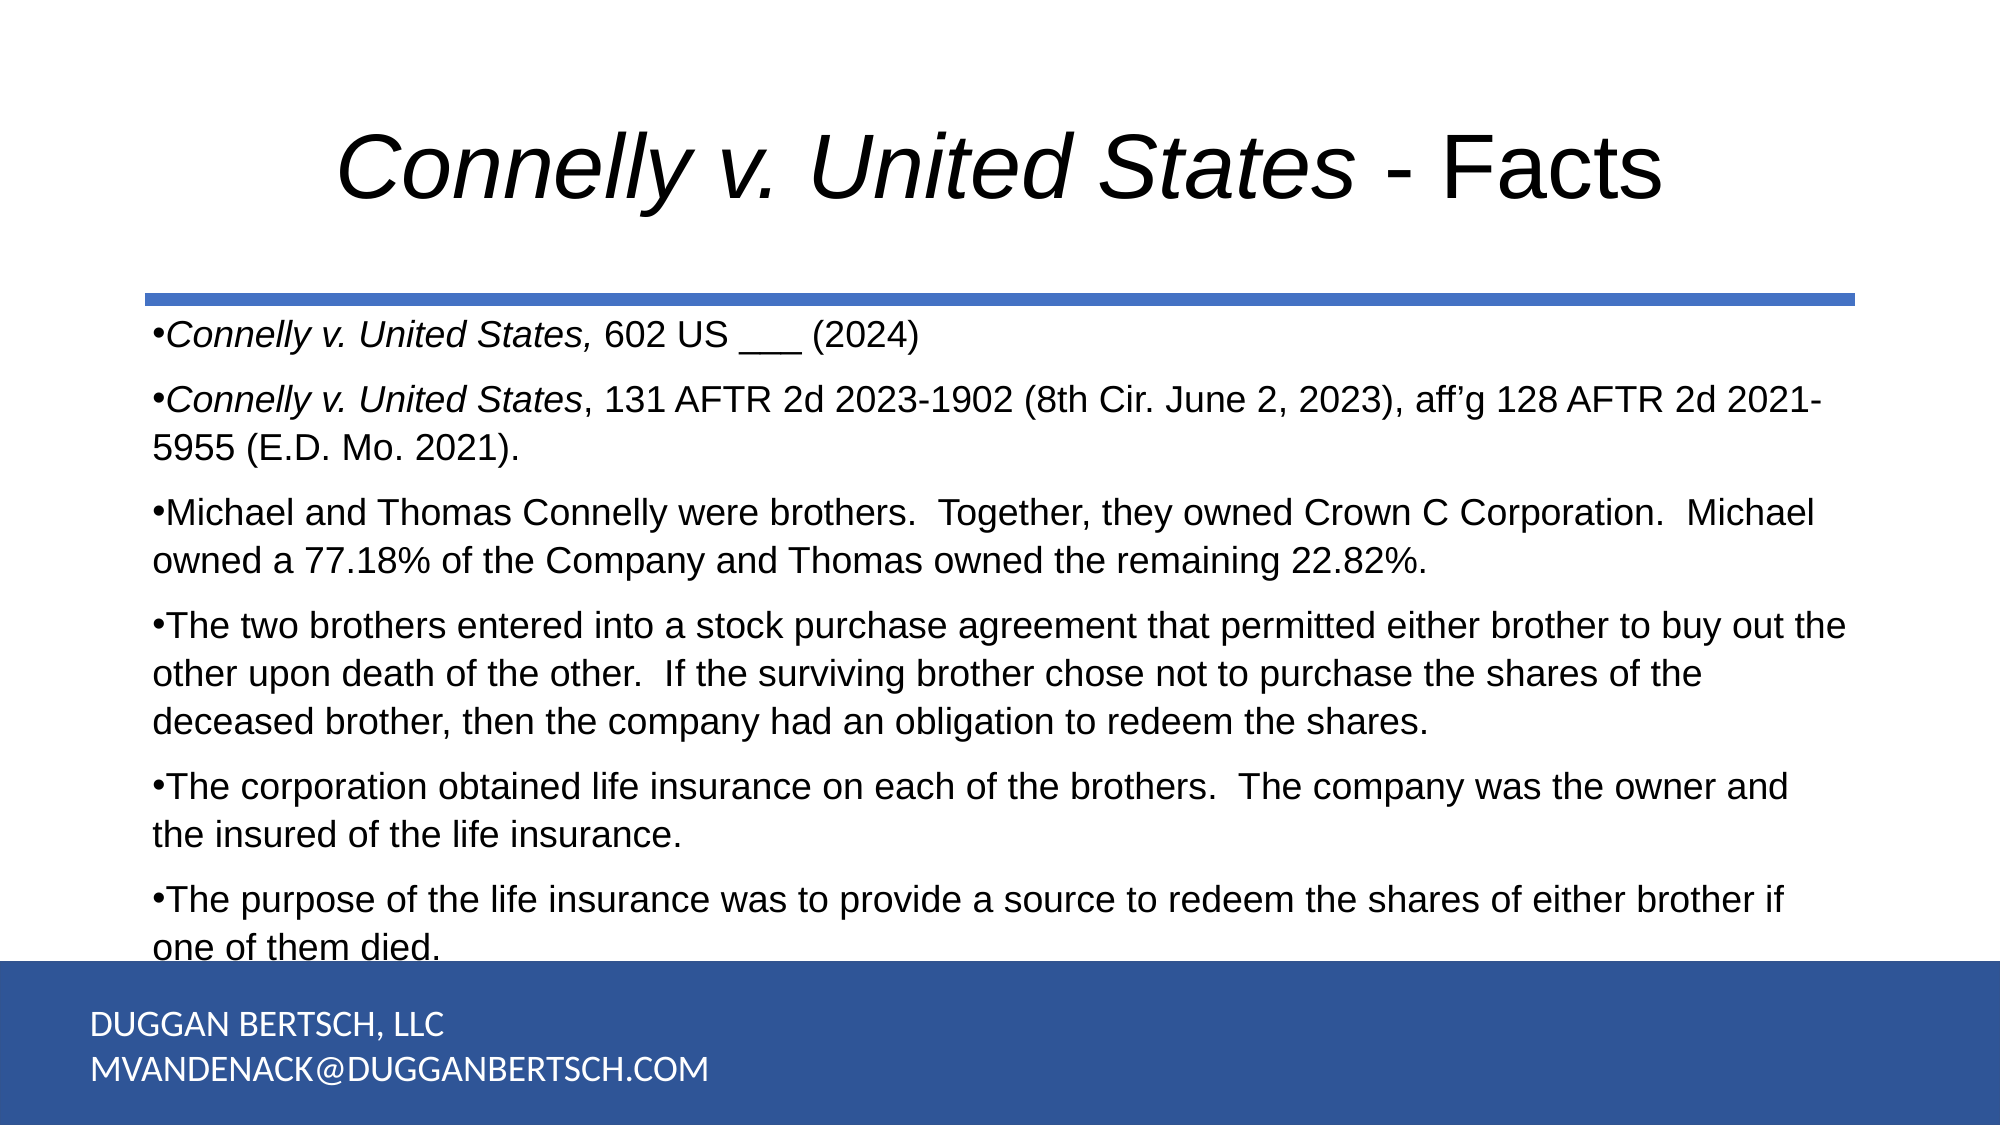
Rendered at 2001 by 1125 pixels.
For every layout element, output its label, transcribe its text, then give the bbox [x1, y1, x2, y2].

title Connelly v. United States - Facts [137, 59, 1863, 278]
list Connelly v. United States, 602 US ___ (2024) Connelly v. United States, 131 AFTR 2d 2023-1902 (8th Cir. June 2, 2023), aff’g 128 AFTR 2d 2021-5955 (E.D. Mo. 2021). Michael and Thomas Connelly were brothers. Together, they owned Crown C Corporation. Michael owned a 77.18% of the Company and Thomas owned the remaining 22.82%. The two brothers entered into a stock purchase agreement that permitted either brother to buy out the other upon death of the other. If the surviving brother chose not to purchase the shares of the deceased brother, then the company had an obligation to redeem the shares. The corporation obtained life insurance on each of the brothers. The company was the owner and the insured of the life insurance. The purpose of the life insurance was to provide a source to redeem the shares of either brother if one of them died. [137, 299, 1863, 961]
text_box DUGGAN BERTSCH, LLC MVANDENACK@DUGGANBERTSCH.COM [0, 961, 2000, 1125]
